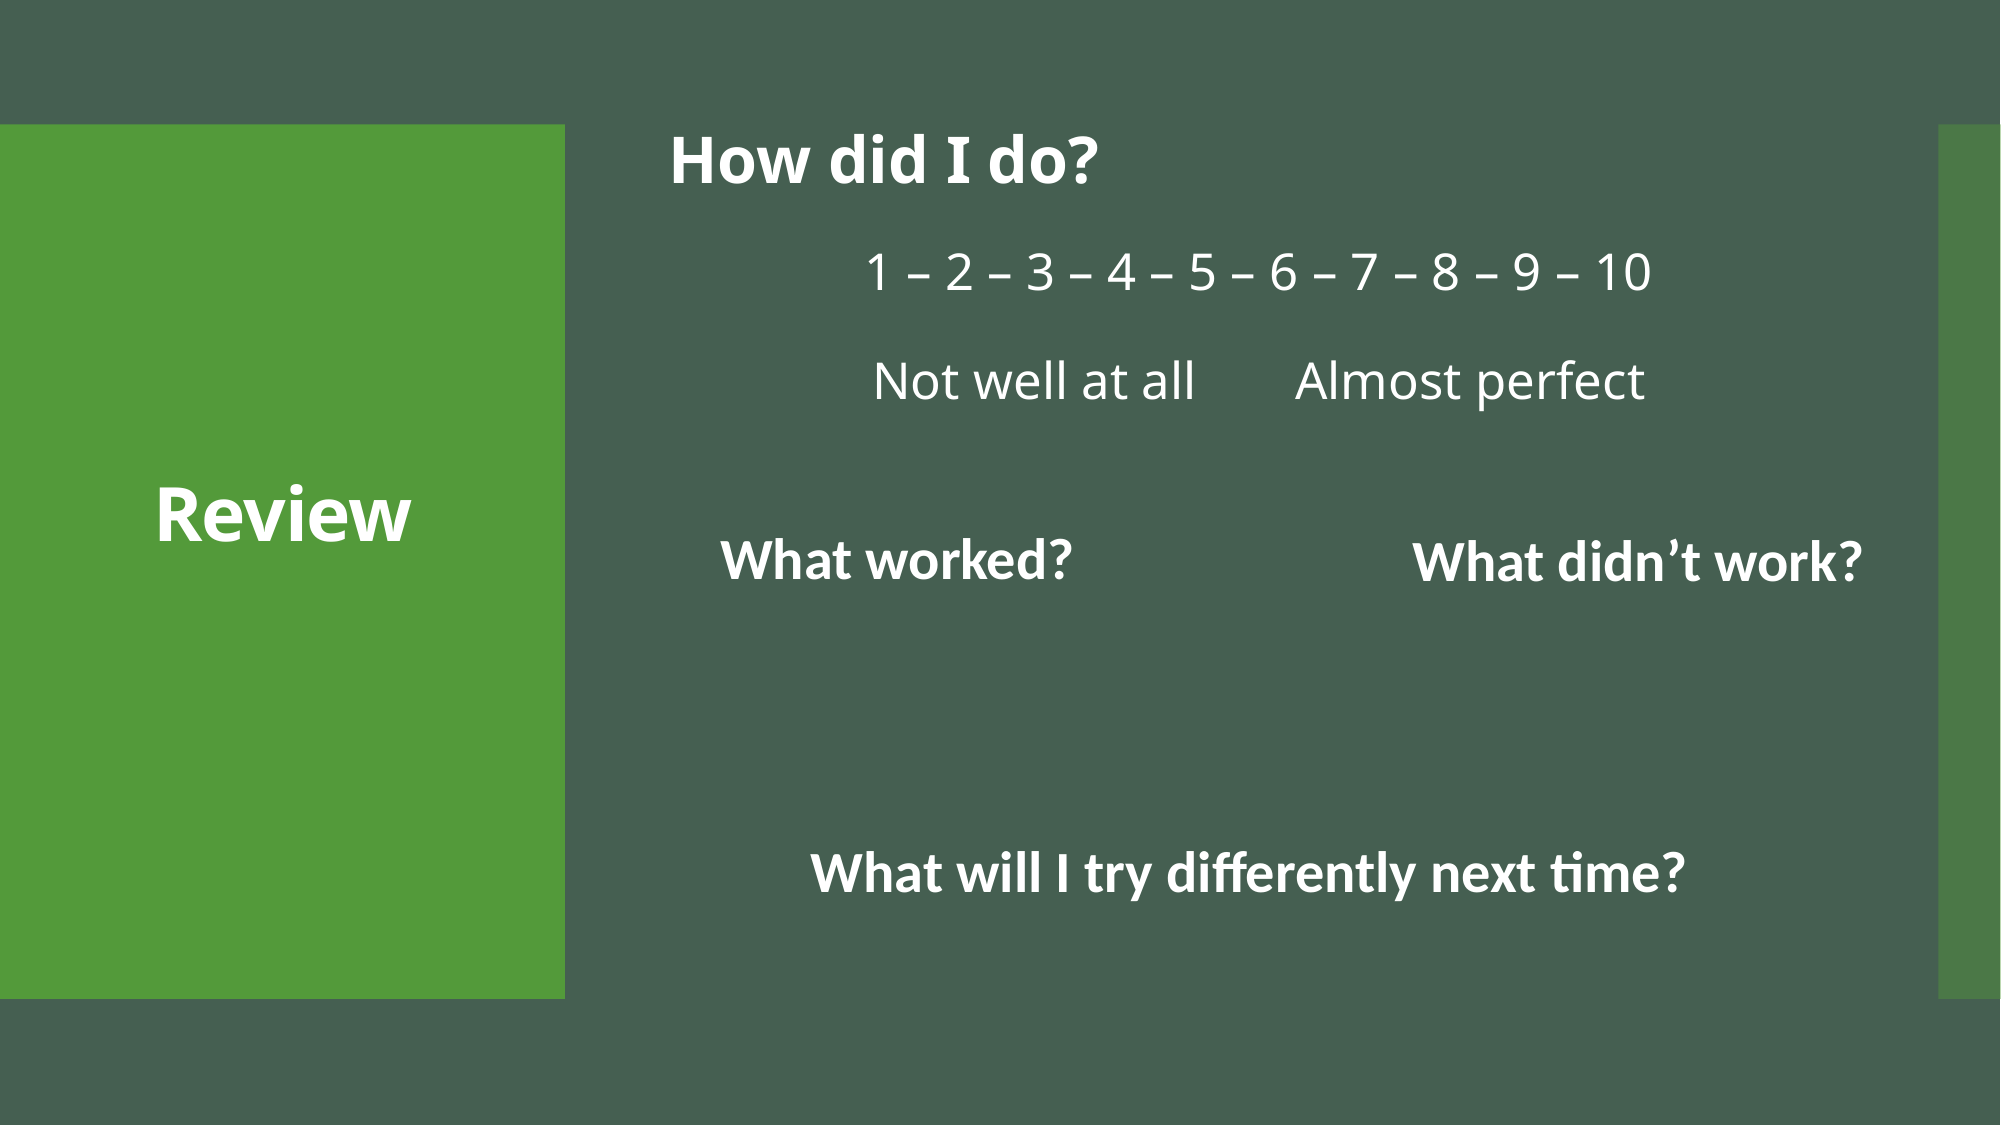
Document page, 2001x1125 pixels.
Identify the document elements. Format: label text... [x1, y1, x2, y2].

text_box How did I do? 1 – 2 – 3 – 4 – 5 – 6 – 7 – 8 – 9 – 10 Not well at all Almost perfect [653, 120, 1865, 427]
title Review [41, 184, 525, 940]
text_box What will I try differently next time? [604, 826, 1895, 1052]
list What didn’t work? [1397, 426, 1904, 699]
list What worked? [694, 427, 1100, 761]
